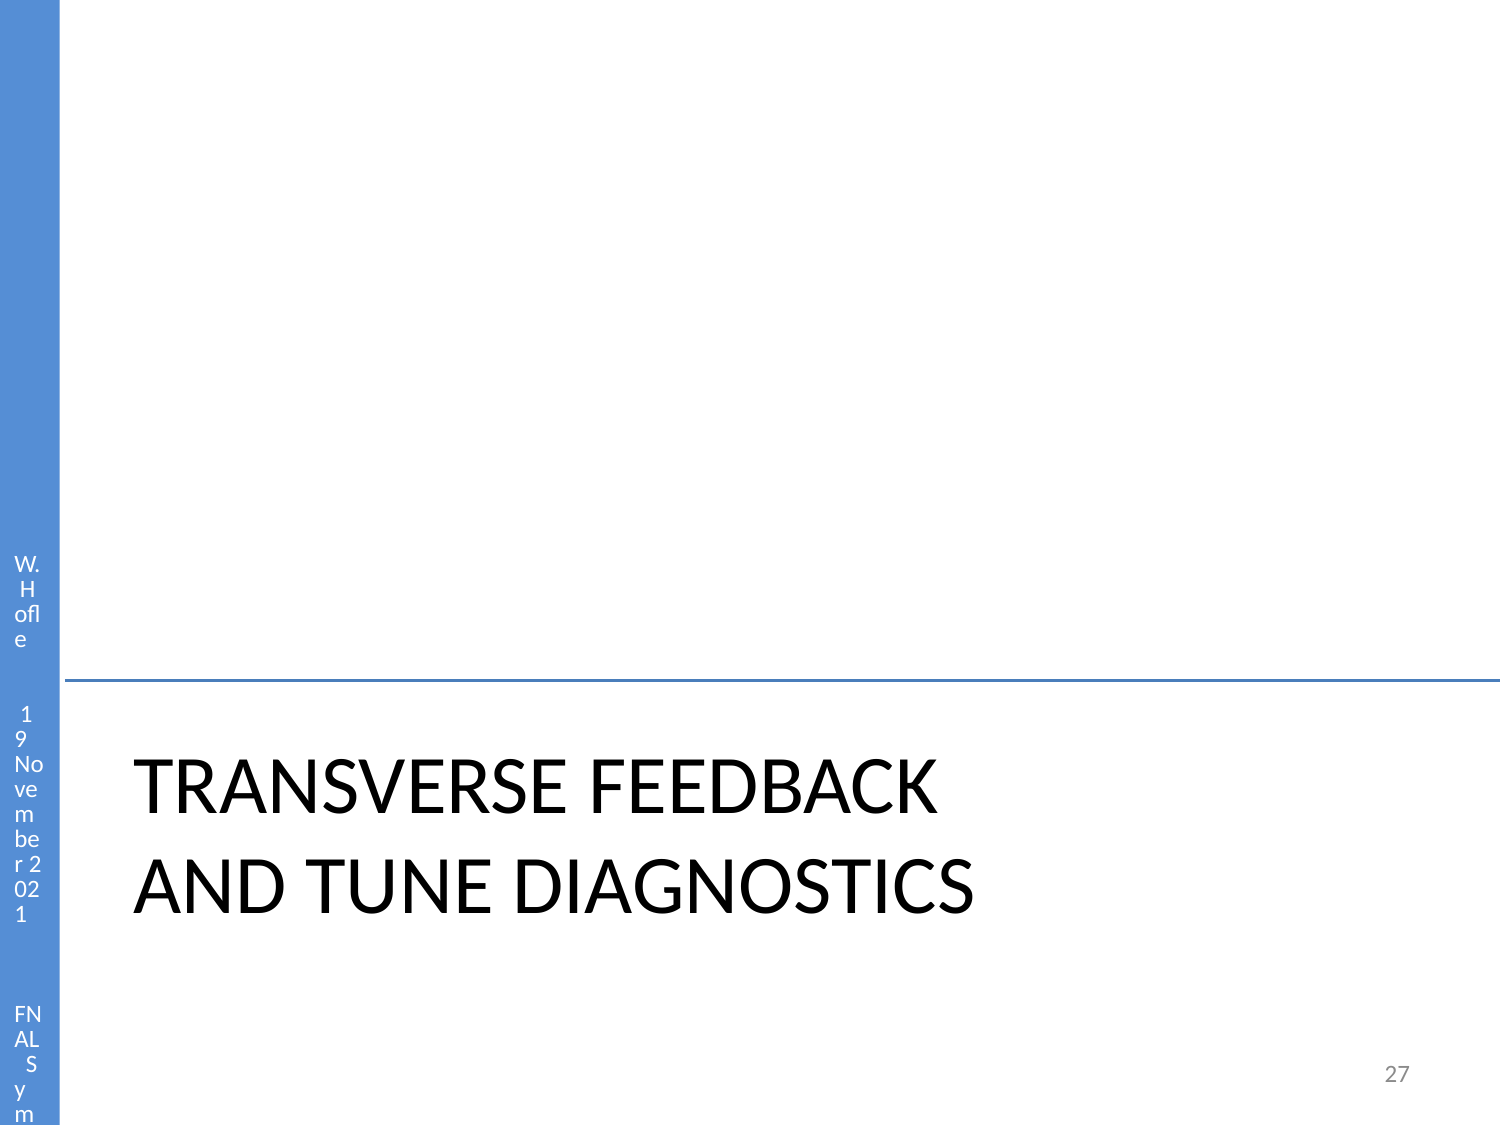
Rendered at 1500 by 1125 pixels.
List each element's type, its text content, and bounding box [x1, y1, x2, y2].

footer W. Hofle 19 November 2021 FNAL Symposium for Valery Lebedev [0, 0, 60, 1125]
title TRANSVERSE FEEDBACK and tune Diagnostics [118, 722, 1394, 947]
slide_number 27 [1074, 1042, 1425, 1103]
